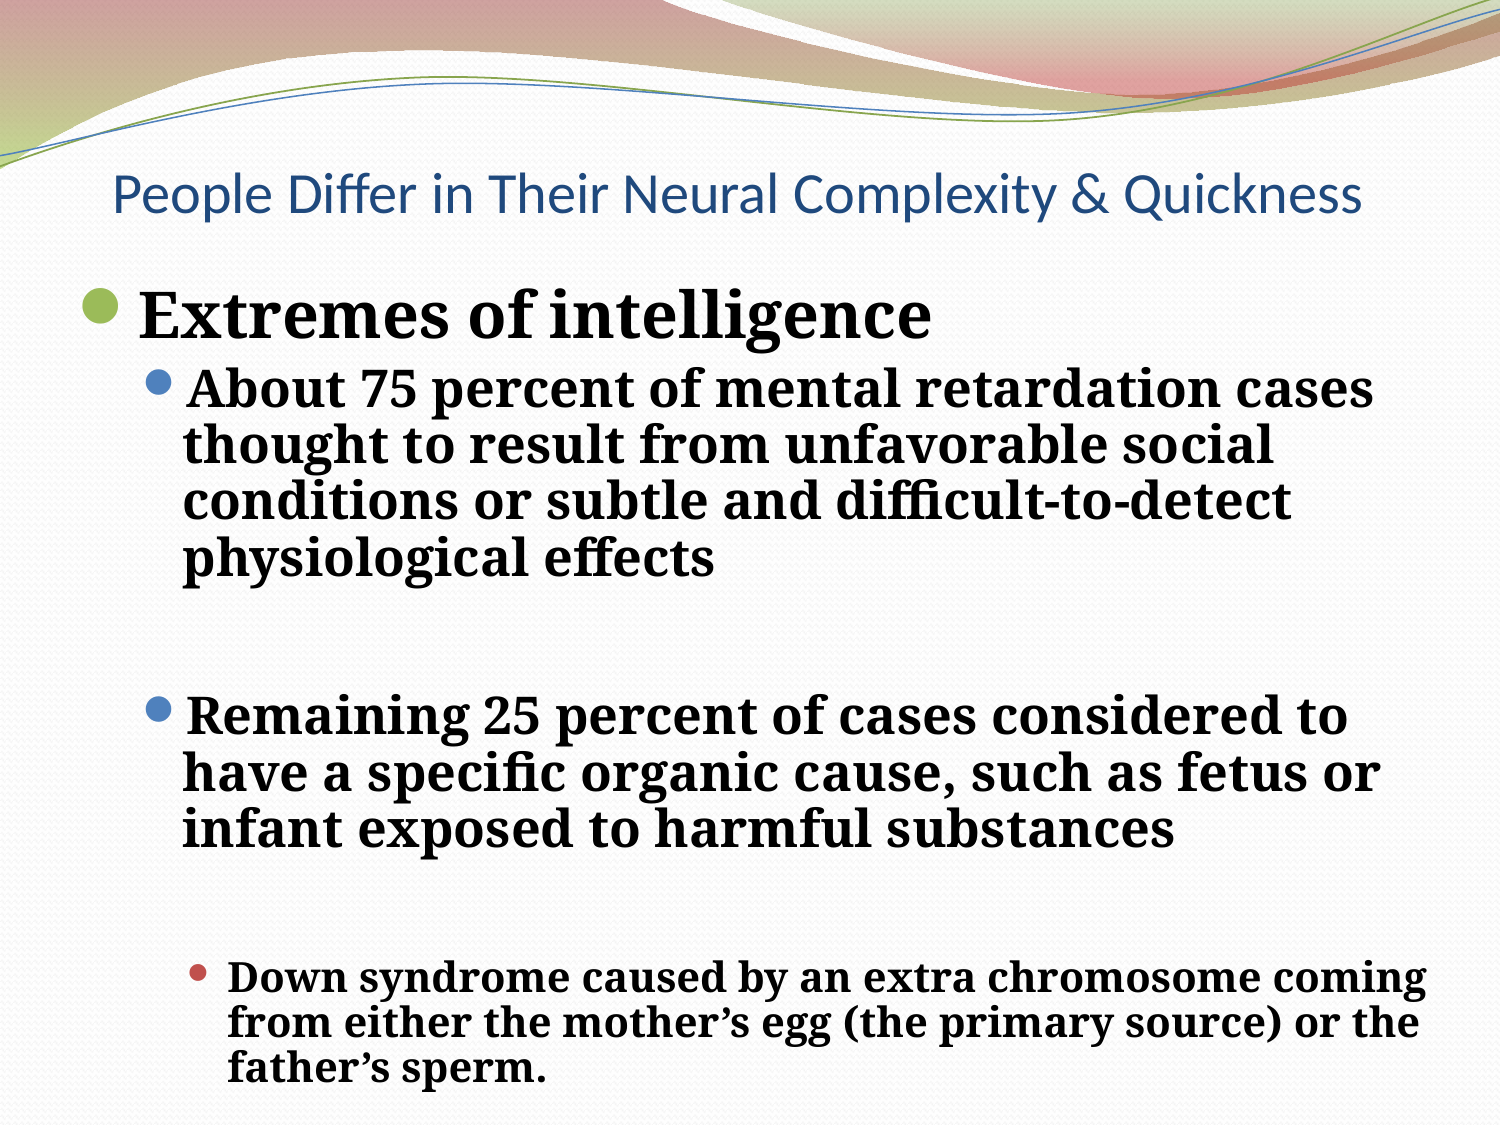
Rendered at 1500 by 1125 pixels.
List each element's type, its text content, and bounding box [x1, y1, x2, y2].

list Extremes of intelligence About 75 percent of mental retardation cases thought to result from unfavorable social conditions or subtle and difficult-to-detect physiological effects Remaining 25 percent of cases considered to have a specific organic cause, such as fetus or infant exposed to harmful substances Down syndrome caused by an extra chromosome coming from either the mother’s egg (the primary source) or the father’s sperm. [62, 274, 1463, 1063]
title People Differ in Their Neural Complexity & Quickness [112, 49, 1426, 226]
